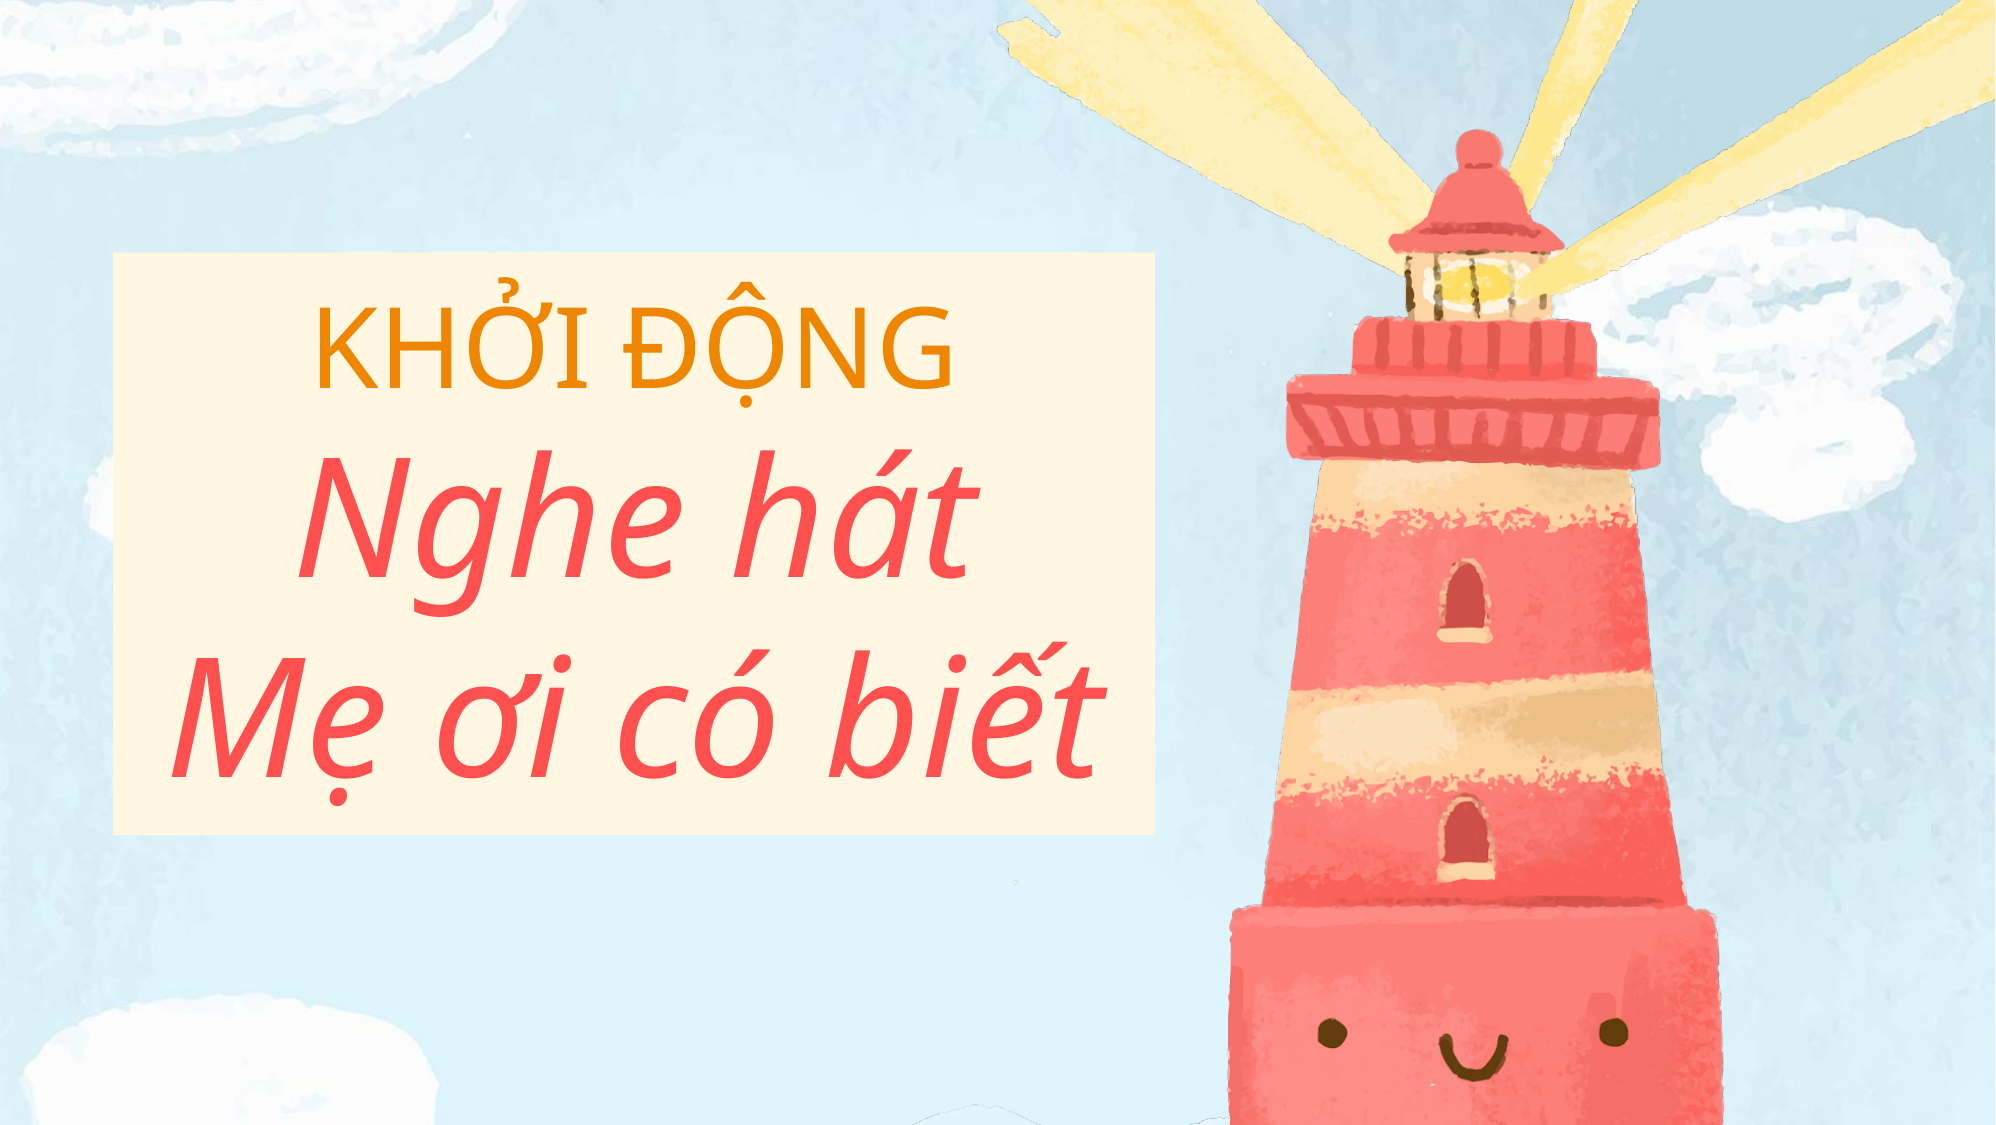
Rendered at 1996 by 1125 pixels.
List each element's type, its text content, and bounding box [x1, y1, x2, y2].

picture [0, 0, 1996, 1125]
title KHỞI ĐỘNG Nghe hát Mẹ ơi có biết [113, 252, 1156, 836]
